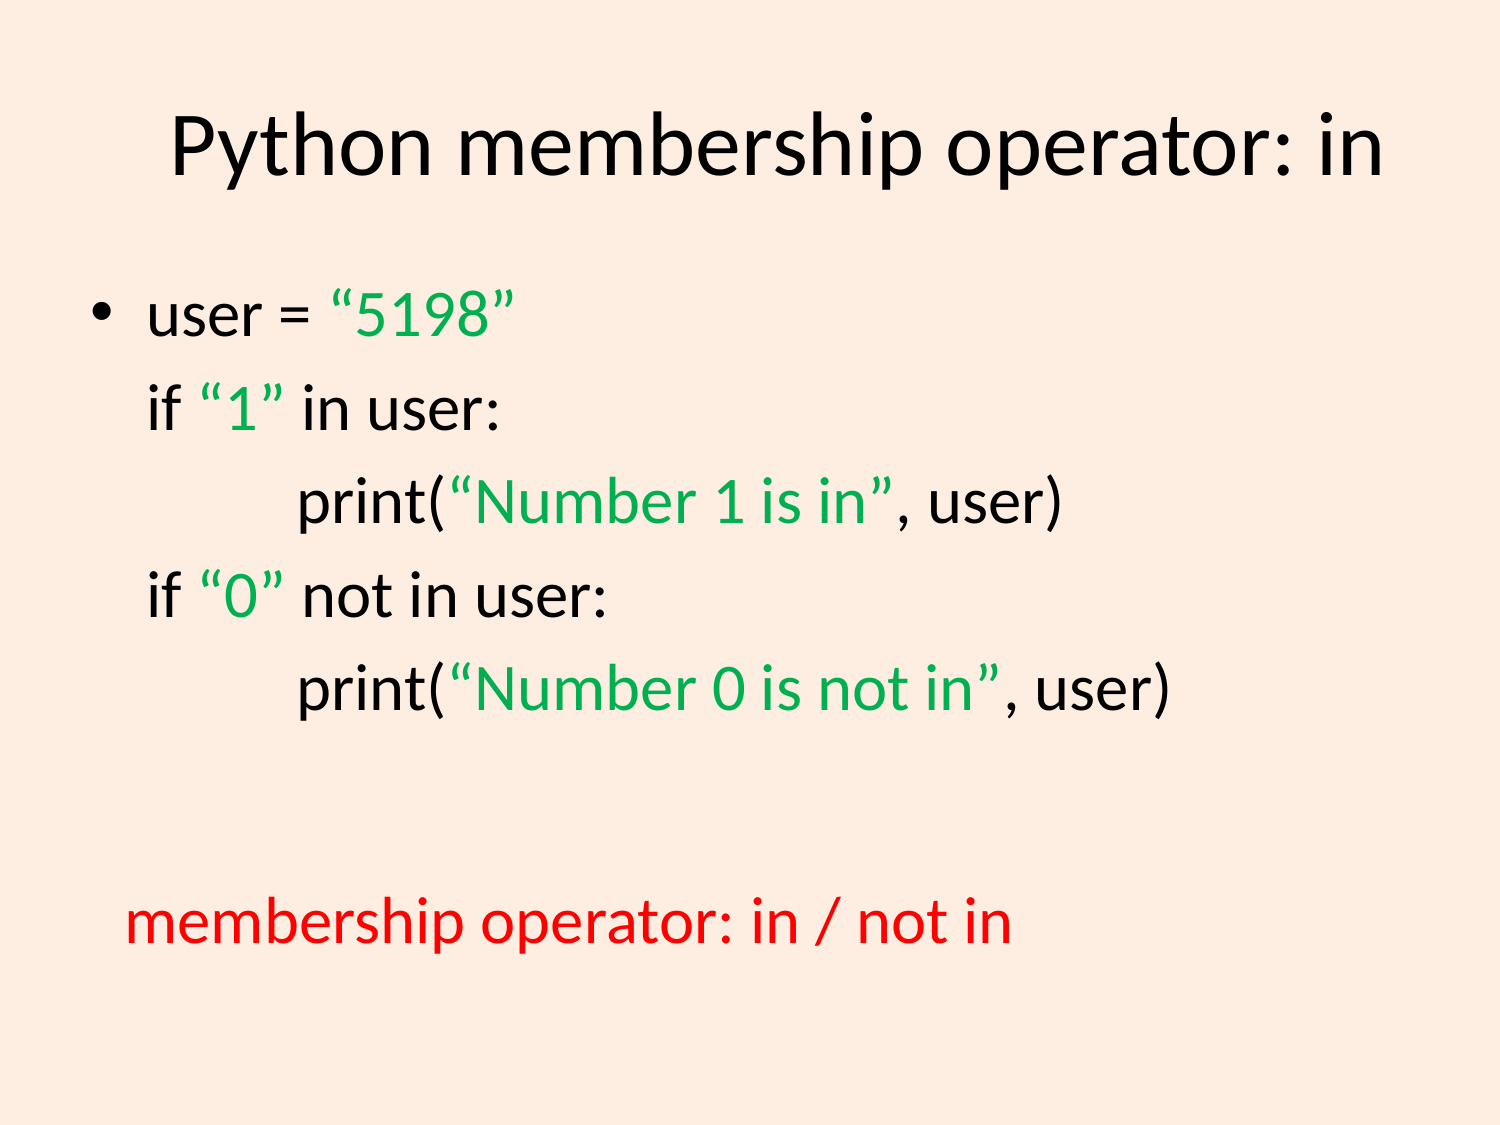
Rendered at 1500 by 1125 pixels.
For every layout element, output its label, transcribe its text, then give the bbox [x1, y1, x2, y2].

list user = “5198” if “1” in user: print(“Number 1 is in”, user) if “0” not in user: print(“Number 0 is not in”, user) [75, 262, 1425, 1125]
title Python membership operator: in [75, 45, 1483, 233]
text_box membership operator: in / not in [53, 869, 1282, 1071]
